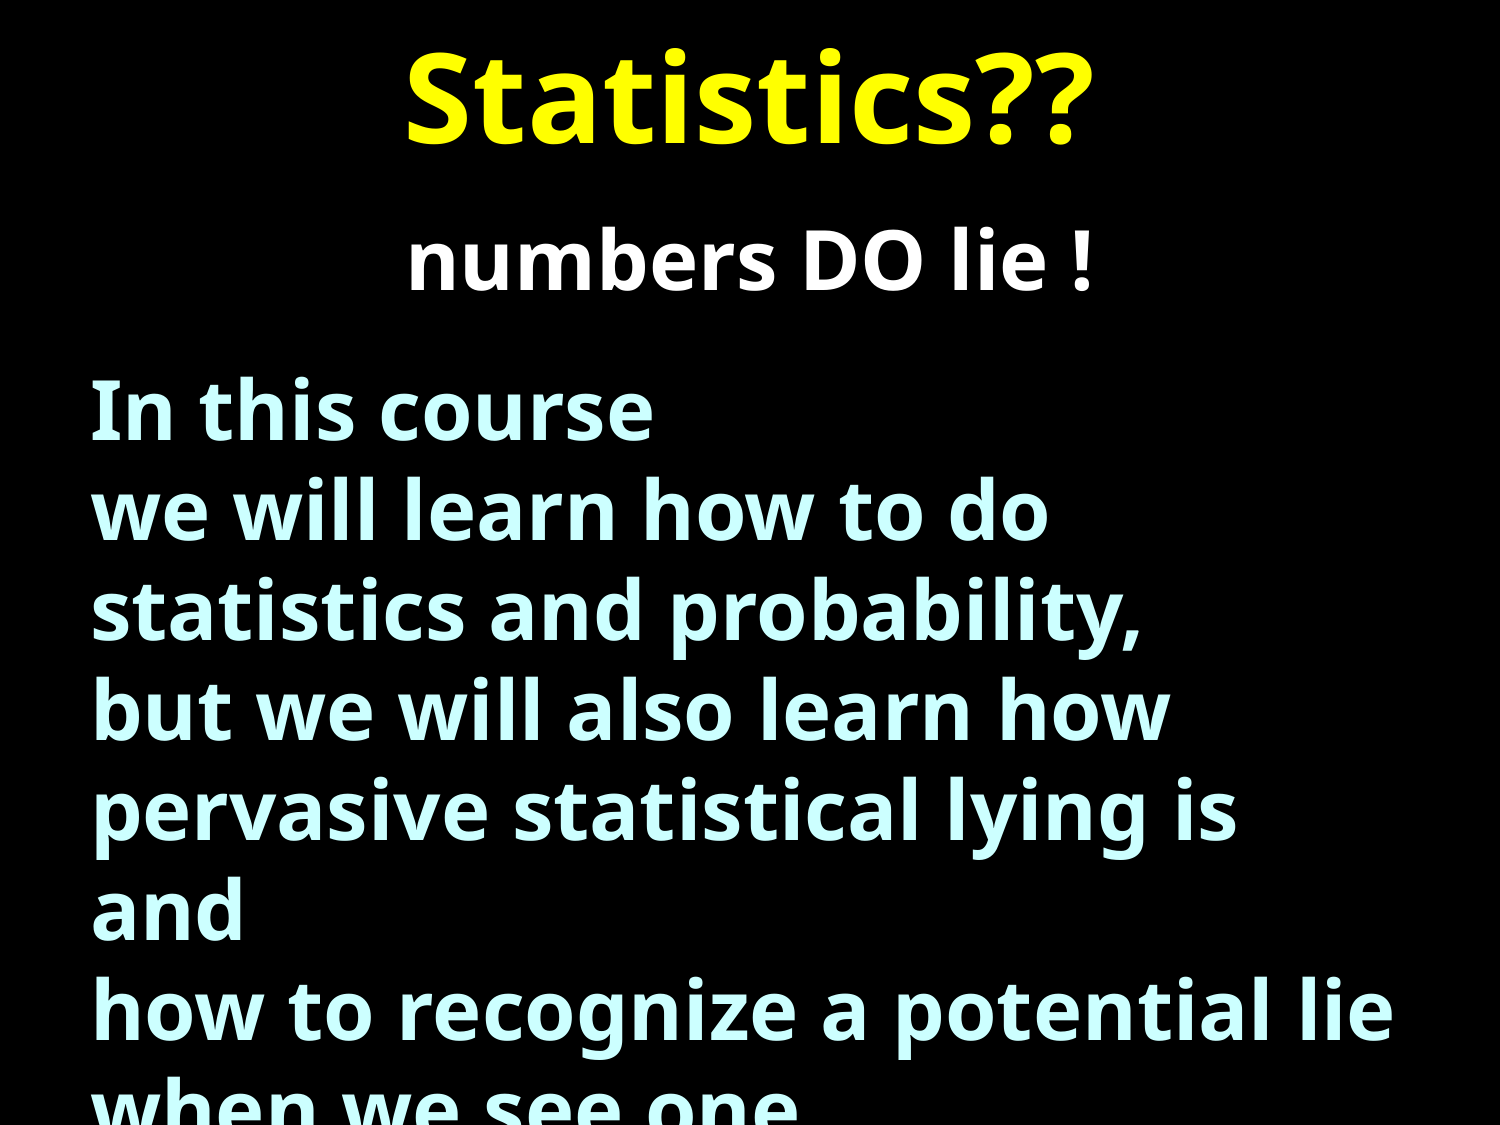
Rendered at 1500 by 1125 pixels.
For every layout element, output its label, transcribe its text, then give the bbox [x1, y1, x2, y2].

title Statistics?? [0, 0, 1500, 188]
list numbers DO lie ! In this course we will learn how to do statistics and probability, but we will also learn how pervasive statistical lying is and how to recognize a potential lie when we see one [75, 200, 1425, 1125]
